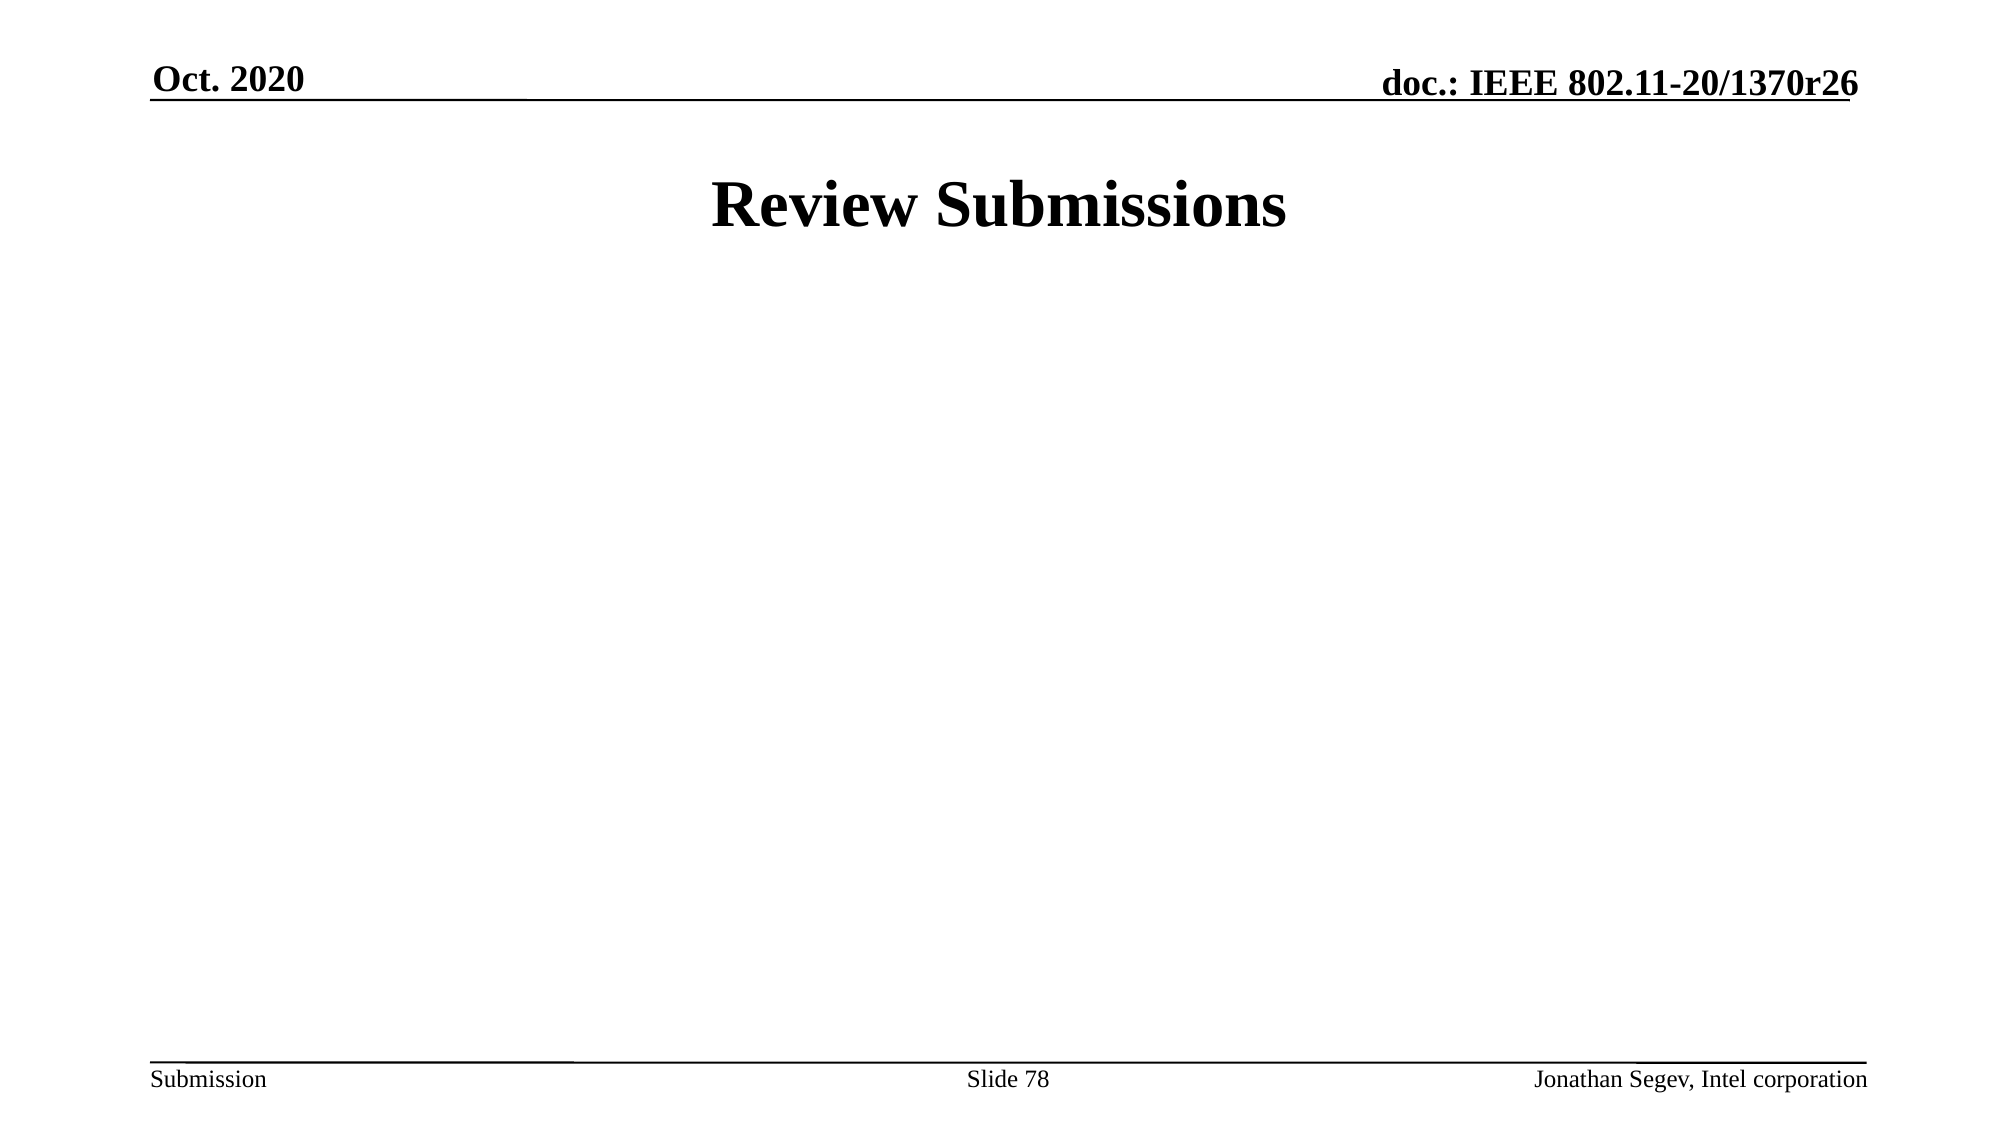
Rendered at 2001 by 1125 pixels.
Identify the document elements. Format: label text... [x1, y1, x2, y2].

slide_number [152, 54, 563, 100]
title Review Submissions [149, 112, 1850, 288]
slide_number Slide 78 [950, 1061, 1067, 1123]
footer Jonathan Segev, Intel corporation [1171, 1061, 1869, 1093]
